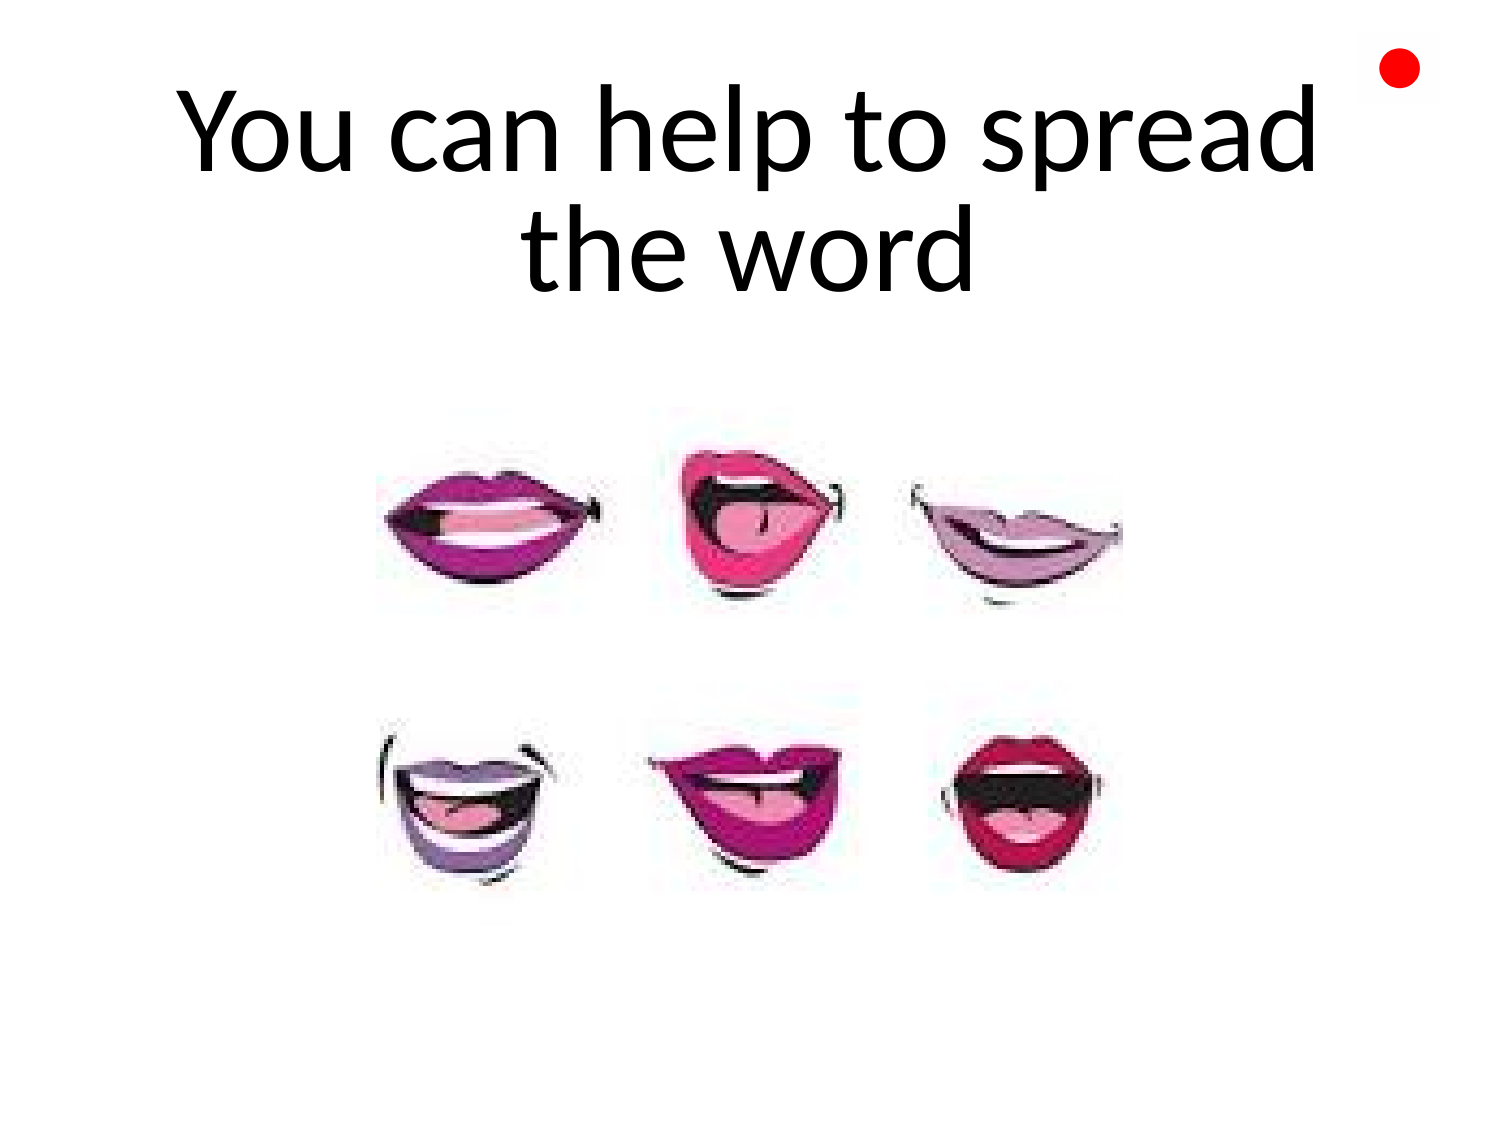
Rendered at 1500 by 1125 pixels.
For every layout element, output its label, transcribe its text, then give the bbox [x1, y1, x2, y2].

picture [1357, 32, 1440, 104]
picture [376, 407, 1124, 930]
title You can help to spread the word [75, 143, 1425, 451]
